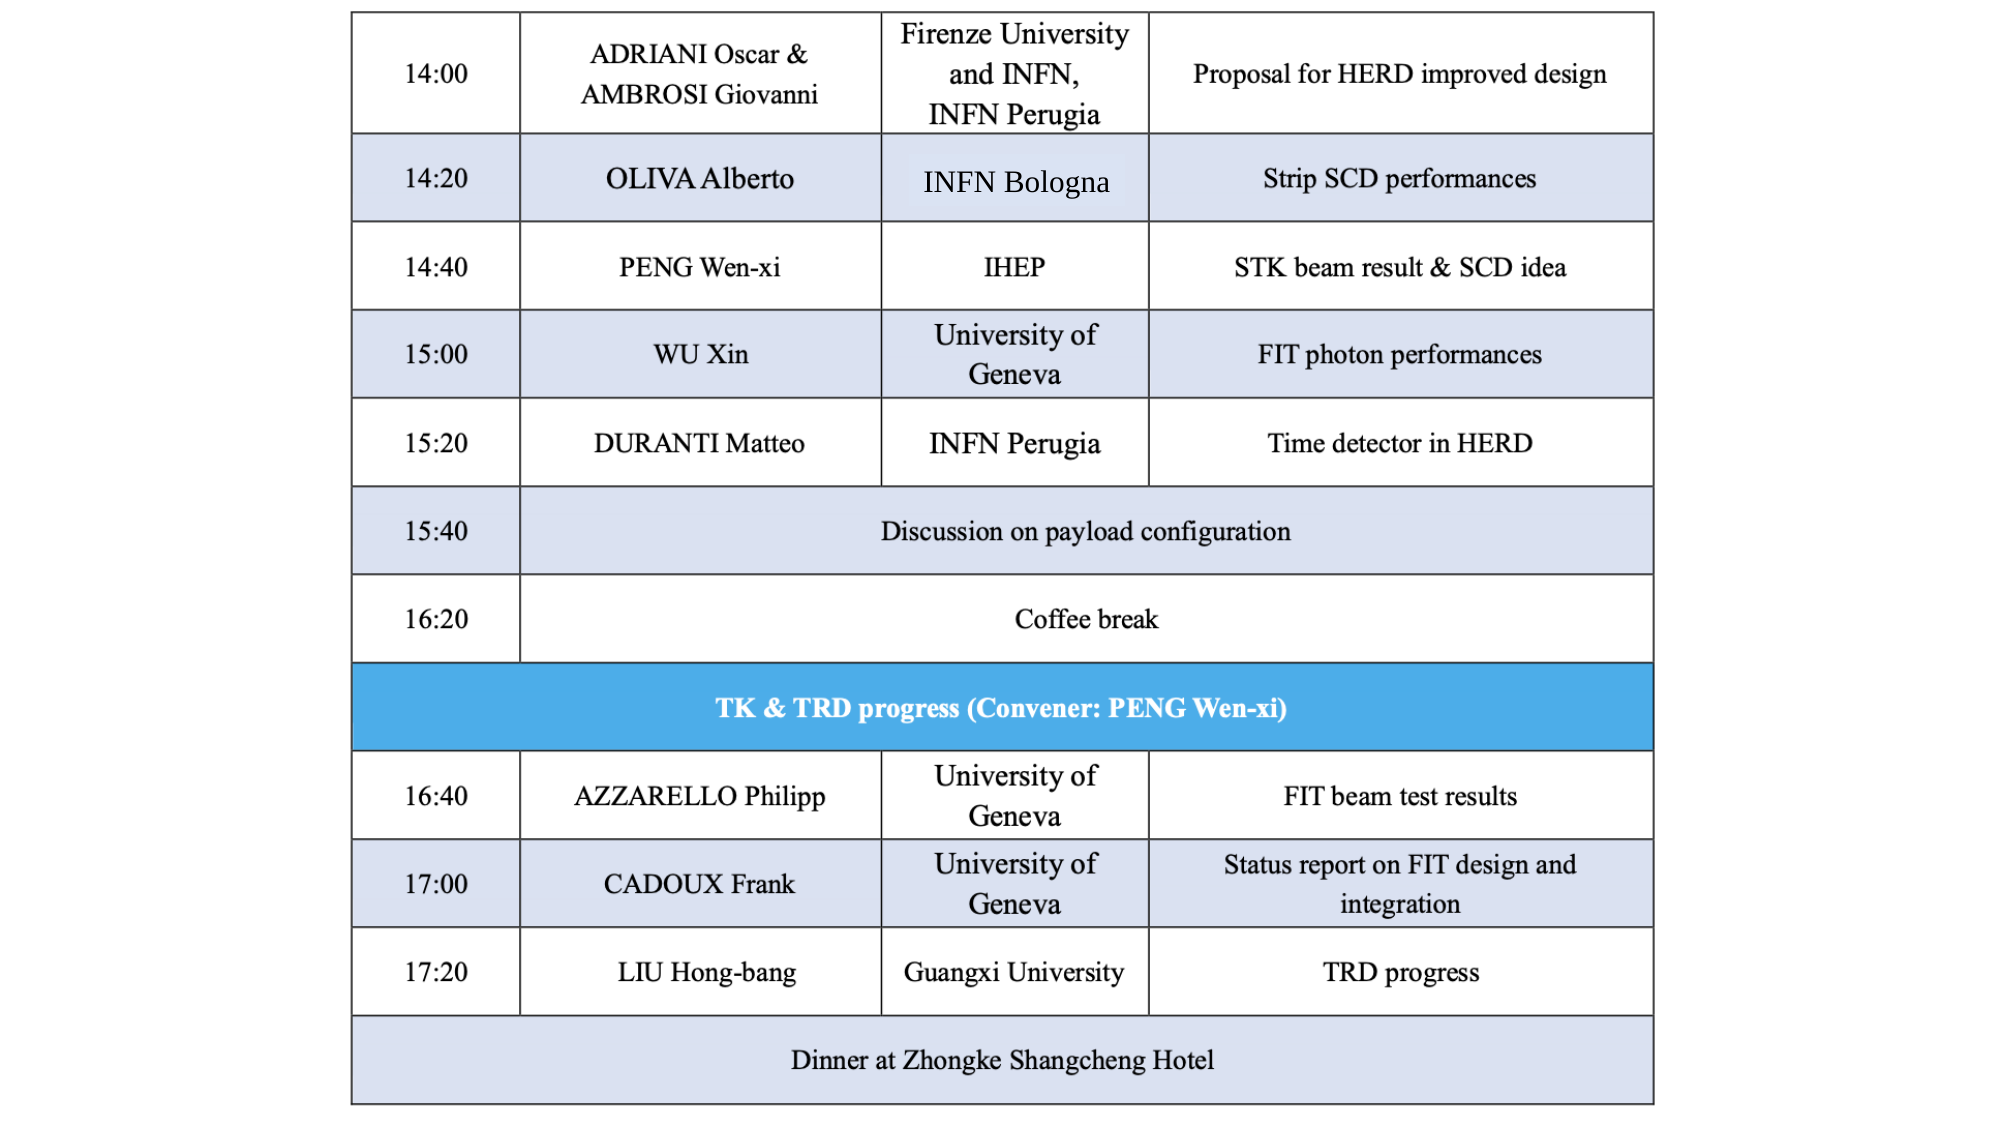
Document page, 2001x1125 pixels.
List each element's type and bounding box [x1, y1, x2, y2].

picture [331, 0, 1668, 1125]
